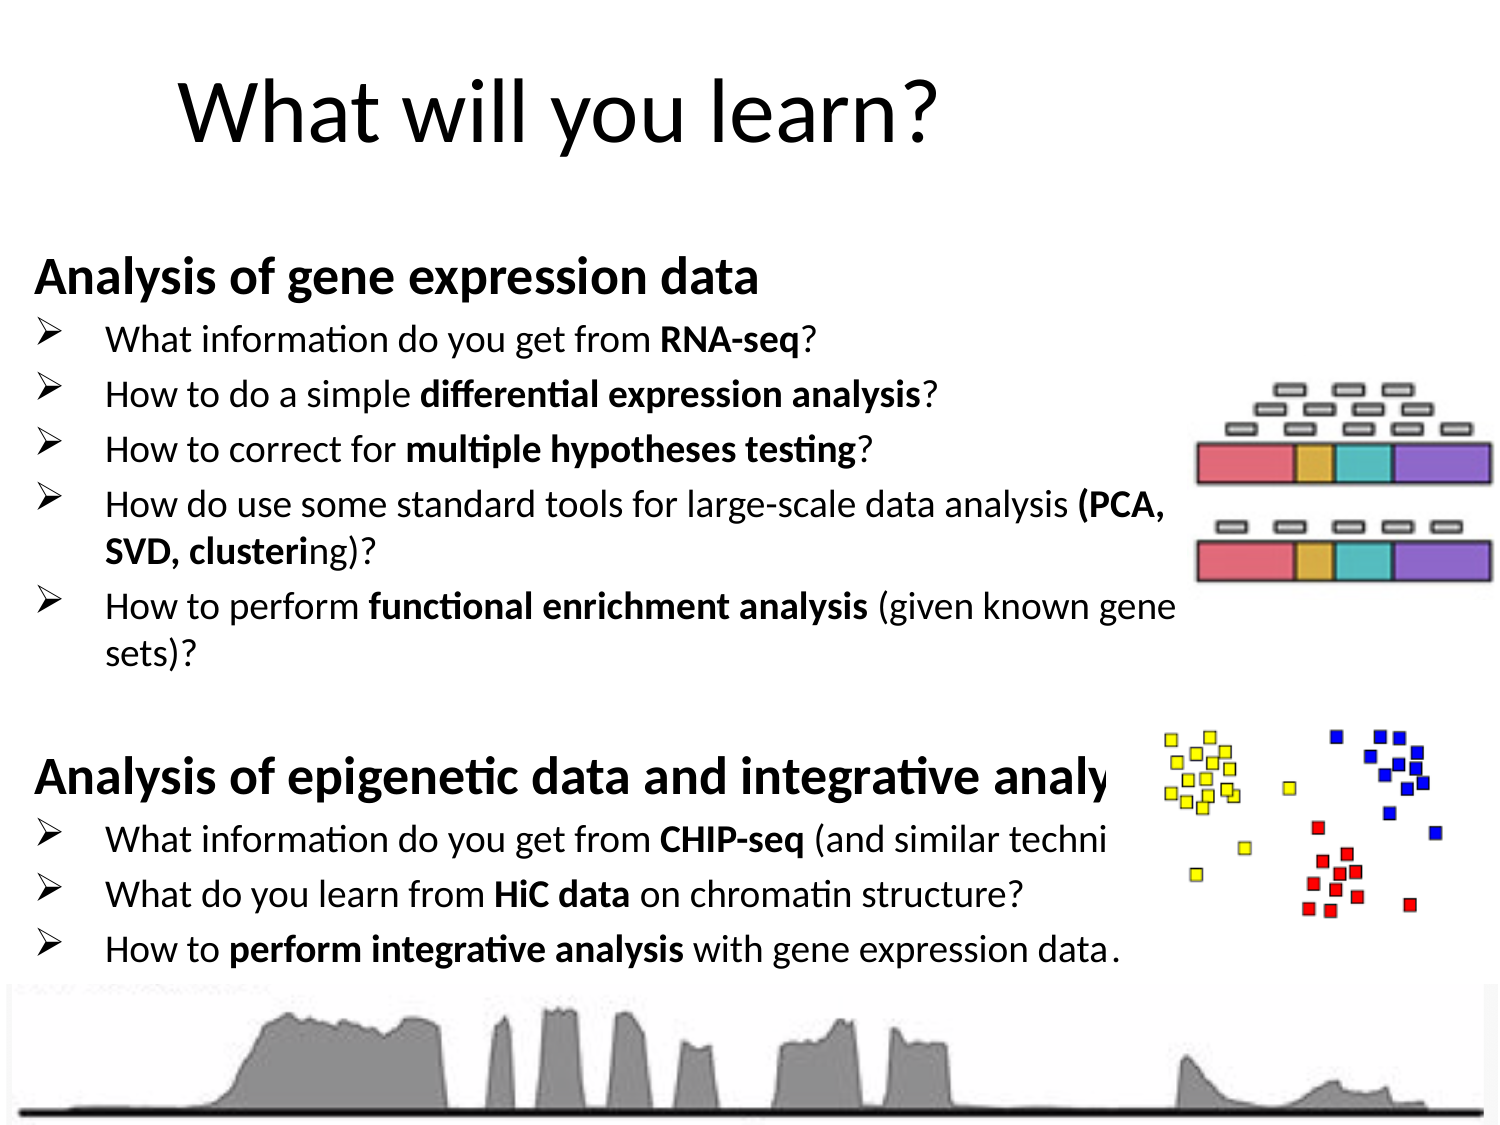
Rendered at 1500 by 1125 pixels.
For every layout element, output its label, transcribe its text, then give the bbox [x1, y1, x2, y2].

subtitle Analysis of gene expression data What information do you get from RNA-seq? How to do a simple differential expression analysis? How to correct for multiple hypotheses testing? How do use some standard tools for large-scale data analysis (PCA, SVD, clustering)? How to perform functional enrichment analysis (given known gene sets)? Analysis of epigenetic data and integrative analysis What information do you get from CHIP-seq (and similar techniques)? What do you learn from HiC data on chromatin structure? How to perform integrative analysis with gene expression data? [19, 232, 1239, 983]
picture [1106, 688, 1500, 953]
picture [1186, 355, 1500, 600]
title What will you learn? [46, 24, 1074, 188]
picture [6, 984, 1499, 1125]
